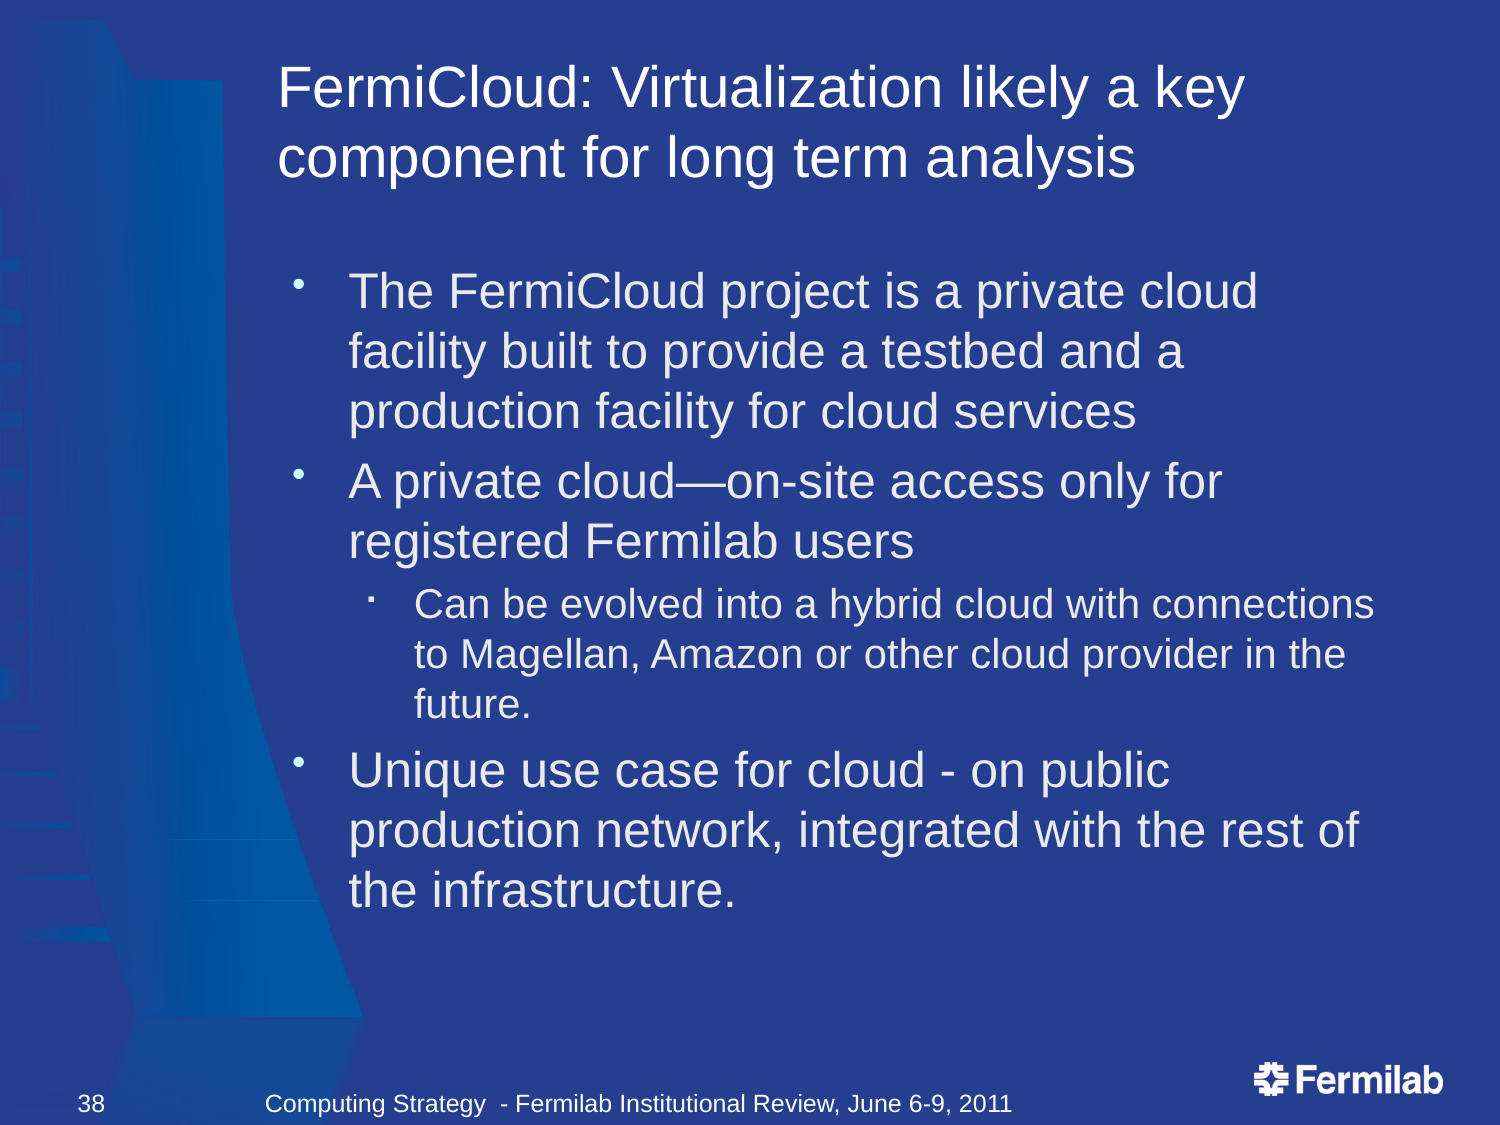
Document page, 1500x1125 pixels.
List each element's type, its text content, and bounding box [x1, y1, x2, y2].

slide_number 38 [62, 1034, 188, 1125]
title FermiCloud: Virtualization likely a key component for long term analysis [262, 37, 1438, 200]
picture [0, 0, 1500, 1125]
list The FermiCloud project is a private cloud facility built to provide a testbed and a production facility for cloud services A private cloud—on-site access only for registered Fermilab users Can be evolved into a hybrid cloud with connections to Magellan, Amazon or other cloud provider in the future. Unique use case for cloud - on public production network, integrated with the rest of the infrastructure. [277, 251, 1403, 926]
footer Computing Strategy - Fermilab Institutional Review, June 6-9, 2011 [249, 1043, 1235, 1125]
